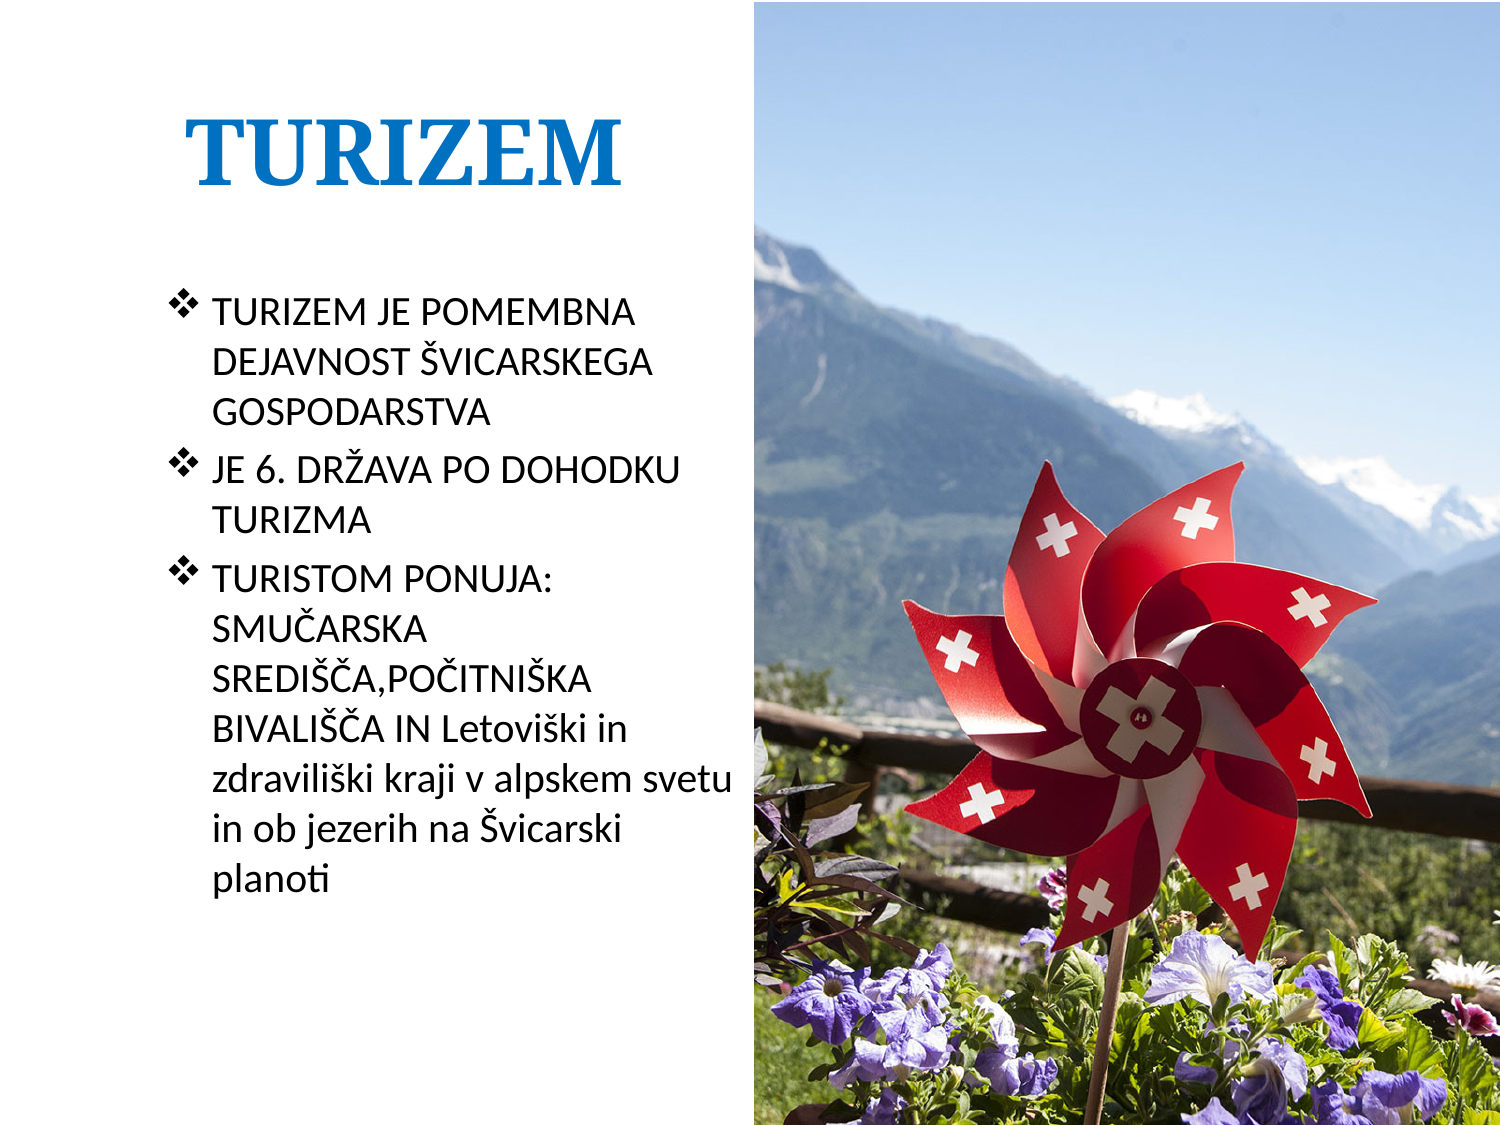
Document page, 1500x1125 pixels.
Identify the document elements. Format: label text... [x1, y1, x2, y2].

picture [754, 2, 1500, 1125]
list TURIZEM JE POMEMBNA DEJAVNOST ŠVICARSKEGA GOSPODARSTVA JE 6. DRŽAVA PO DOHODKU TURIZMA TURISTOM PONUJA: SMUČARSKA SREDIŠČA,POČITNIŠKA BIVALIŠČA IN Letoviški in zdraviliški kraji v alpskem svetu in ob jezerih na Švicarski planoti [75, 276, 749, 1059]
title TURIZEM [64, 54, 745, 243]
